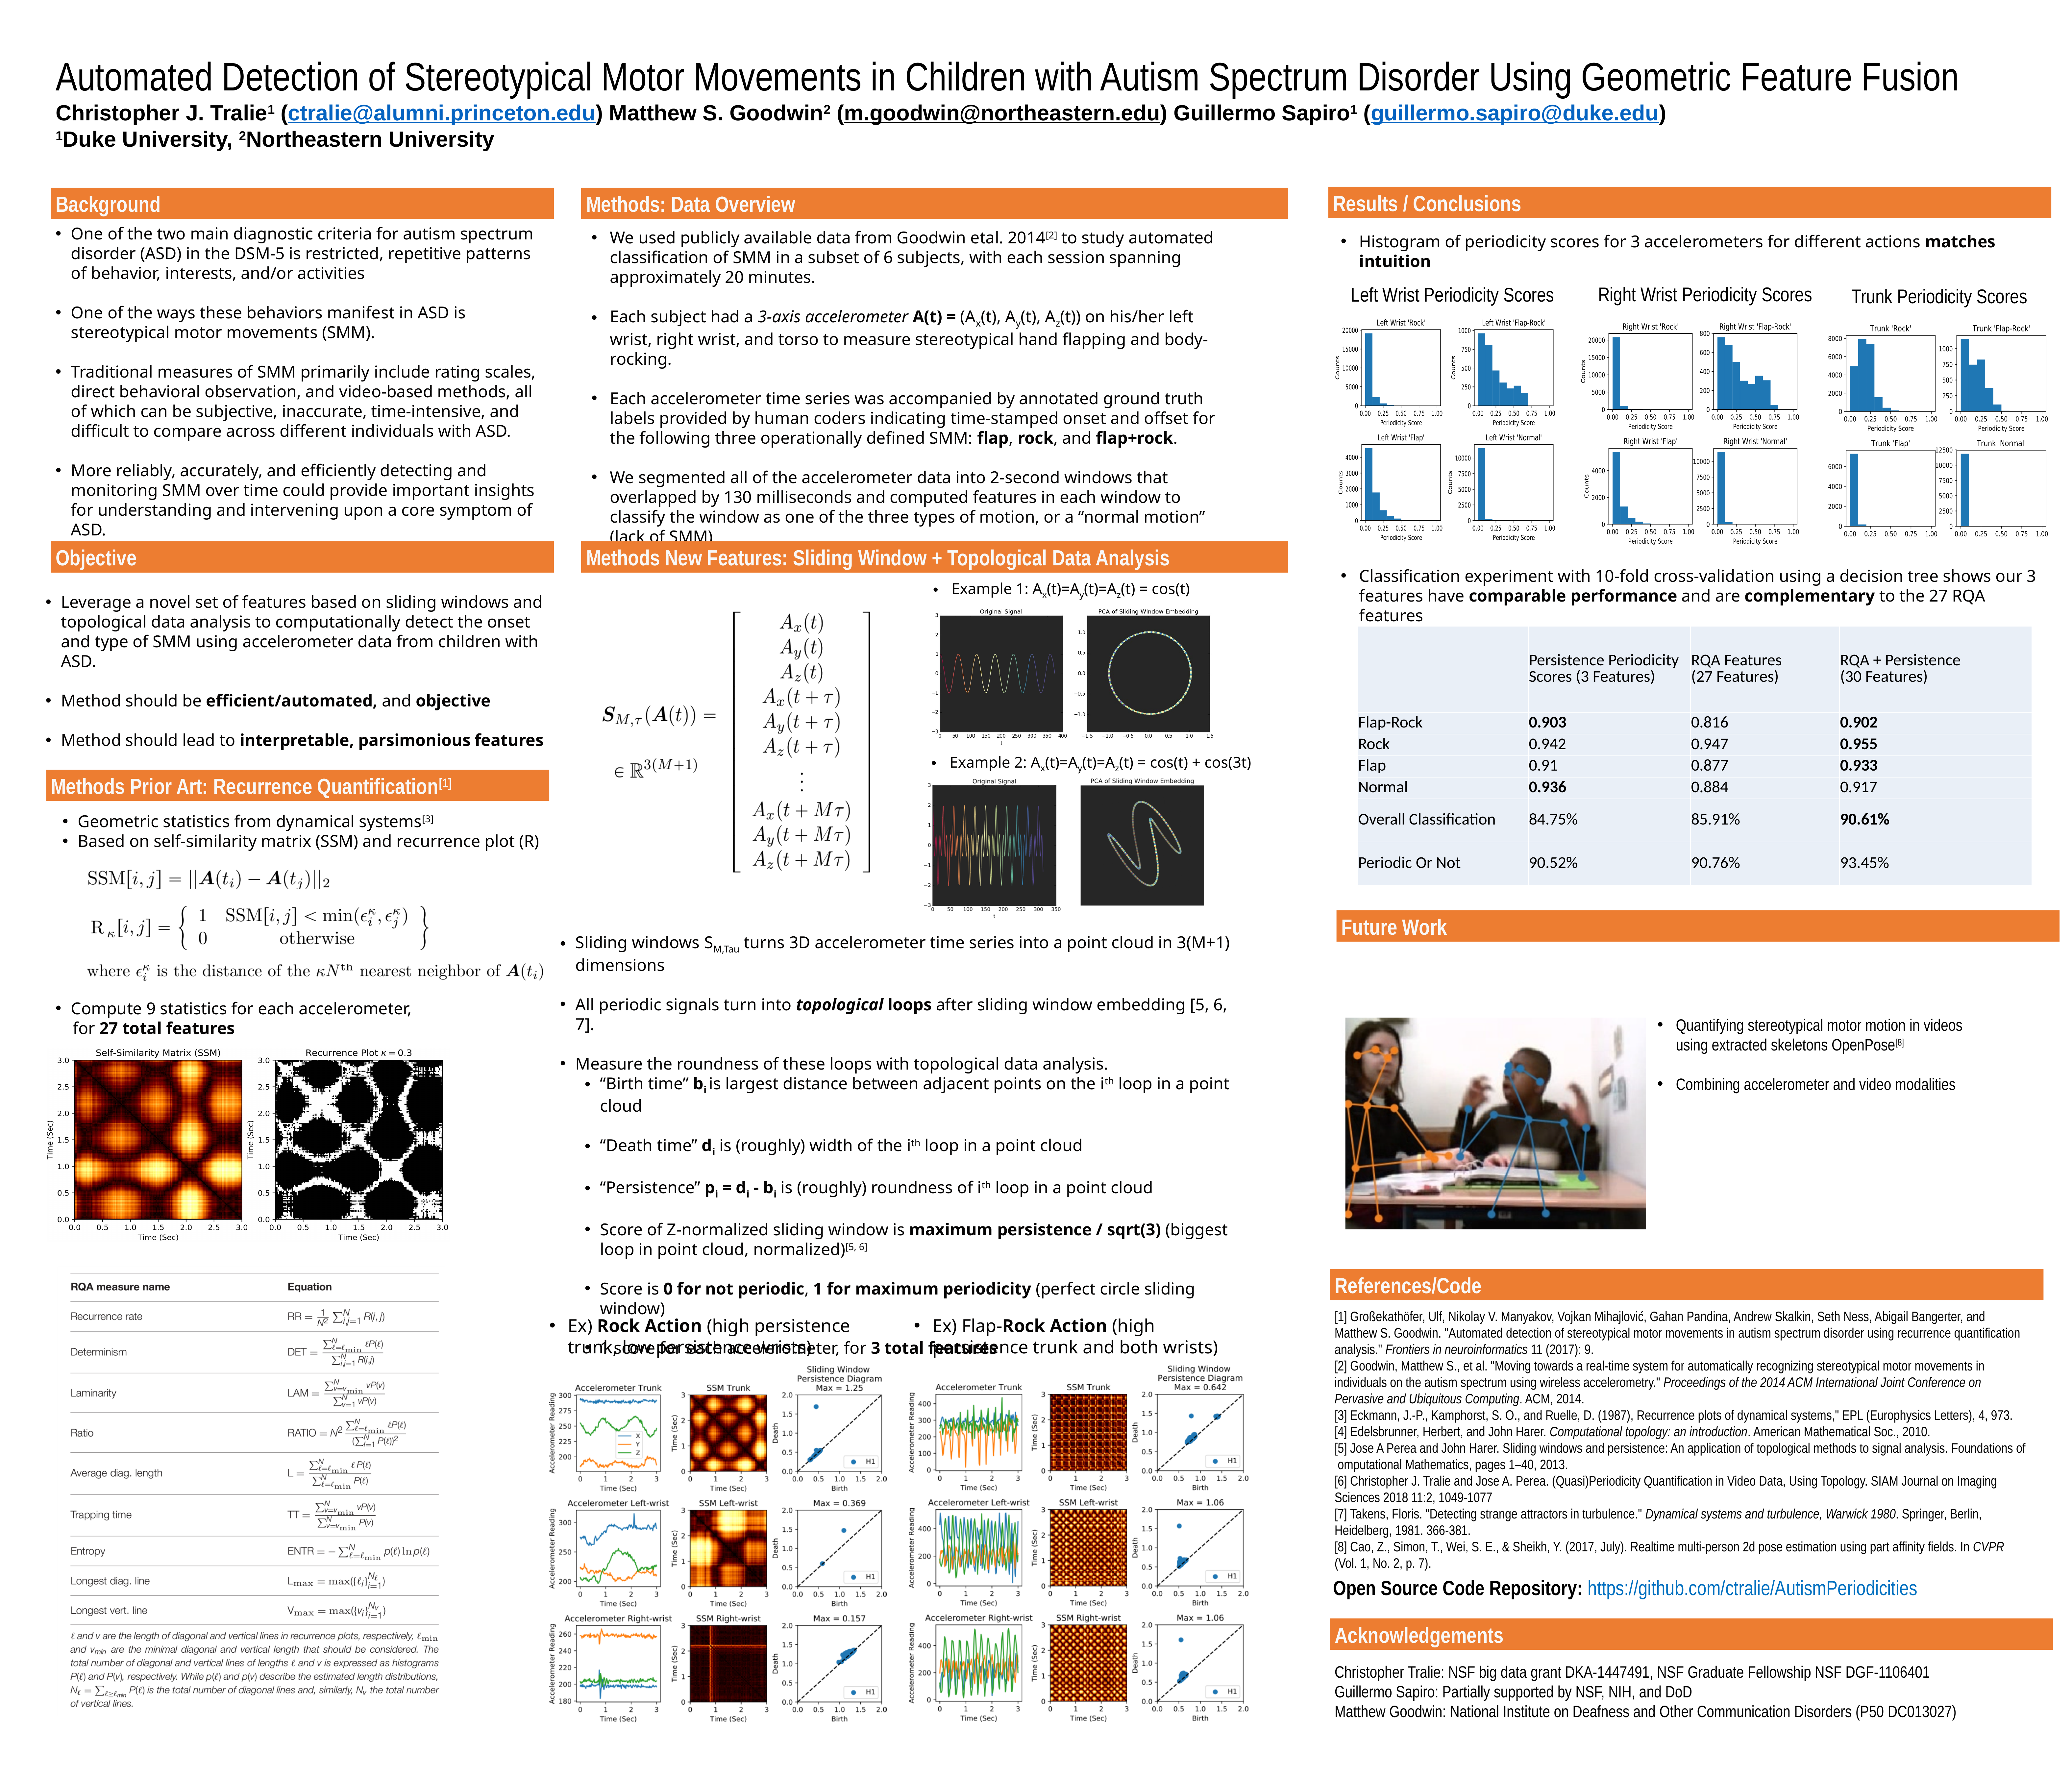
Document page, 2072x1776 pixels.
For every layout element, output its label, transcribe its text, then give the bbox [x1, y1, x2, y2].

table_cell 0.947 [1691, 734, 1839, 755]
table_cell 93.45% [1840, 842, 2032, 885]
table_cell 0.955 [1840, 734, 2032, 755]
text_box Leverage a novel set of features based on sliding windows and topological data analysis to computationally detect the onset and type of SMM using accelerometer data from children with ASD. Method should be efficient/automated, and objective Method should lead to interpretable, parsimonious features [40, 589, 554, 792]
text_box Geometric statistics from dynamical systems[3] Based on self-similarity matrix (SSM) and recurrence plot (R) [58, 808, 571, 853]
text_box Ex) Flap-Rock Action (high persistence trunk and both wrists) [909, 1312, 1243, 1360]
text_box Future Work [1336, 910, 2060, 942]
text_box Histogram of periodicity scores for 3 accelerometers for different actions matches intuition [1336, 228, 2026, 273]
table_cell 0.903 [1529, 713, 1690, 734]
text_box Example 1: Ax(t)=Ay(t)=Az(t) = cos(t) [928, 577, 1200, 603]
table_cell Overall Classification [1358, 799, 1528, 842]
text_box Open Source Code Repository: https://github.com/ctralie/AutismPeriodicities [1328, 1572, 1955, 1626]
table_header Persistence Periodicity Scores (3 Features) [1529, 627, 1690, 712]
picture [1827, 317, 2054, 539]
table_cell 0.816 [1691, 713, 1839, 734]
table_cell 90.61% [1840, 799, 2032, 842]
table_cell Flap-Rock [1358, 713, 1528, 734]
table_cell Flap [1358, 756, 1528, 777]
text_box Objective [51, 542, 554, 573]
table_cell 0.91 [1529, 756, 1690, 777]
text_box Background [51, 187, 554, 219]
picture [928, 606, 1216, 749]
table_cell Rock [1358, 734, 1528, 755]
table_cell 90.52% [1529, 842, 1690, 885]
text_box Trunk Periodicity Scores [1847, 281, 2033, 310]
table_header [1358, 627, 1528, 712]
text_box Methods Prior Art: Recurrence Quantification[1] [46, 792, 550, 801]
picture [909, 1366, 1248, 1722]
table_cell 85.91% [1691, 799, 1839, 842]
table_cell Normal [1358, 777, 1528, 799]
picture [1330, 312, 1561, 549]
table_cell 0.936 [1529, 777, 1690, 799]
text_box Automated Detection of Stereotypical Motor Movements in Children with Autism Spectrum Disorder Using Geometric Feature Fusion Christopher J. Tralie1 (ctralie@alumni.princeton.edu) Matthew S. Goodwin2 (m.goodwin@northeastern.edu) Guillermo Sapiro1 (guillermo.sapiro@duke.edu) 1Duke University, 2Northeastern University [51, 48, 2000, 180]
text_box Methods New Features: Sliding Window + Topological Data Analysis [581, 541, 1288, 573]
text_box Left Wrist Periodicity Scores [1346, 279, 1559, 308]
table_header RQA Features (27 Features) [1691, 627, 1839, 712]
text_box Quantifying stereotypical motor motion in videos using extracted skeletons OpenPose[8] Combining accelerometer and video modalities [1652, 1012, 2001, 1116]
text_box Right Wrist Periodicity Scores [1593, 279, 1817, 308]
table_cell 0.917 [1840, 777, 2032, 799]
picture [1341, 1018, 1646, 1229]
picture [549, 1366, 887, 1722]
text_box One of the two main diagnostic criteria for autism spectrum disorder (ASD) in the DSM-5 is restricted, repetitive patterns of behavior, interests, and/or activities One of the ways these behaviors manifest in ASD is stereotypical motor movements (SMM). Traditional measures of SMM primarily include rating scales, direct behavioral observation, and video-based methods, all of which can be subjective, inaccurate, time-intensive, and difficult to compare across different individuals with ASD. More reliably, accurately, and efficiently detecting and monitoring SMM over time could provide important insights for understanding and intervening upon a core symptom of ASD. [51, 221, 554, 542]
table_cell 90.76% [1691, 842, 1839, 885]
text_box Sliding windows SM,Tau turns 3D accelerometer time series into a point cloud in 3(M+1) dimensions All periodic signals turn into topological loops after sliding window embedding [5, 6, 7]. Measure the roundness of these loops with topological data analysis. “Birth time” bi is largest distance between adjacent points on the ith loop in a point cloud “Death time” di is (roughly) width of the ith loop in a point cloud “Persistence” pi = di - bi is (roughly) roundness of ith loop in a point cloud Score of Z-normalized sliding window is maximum persistence / sqrt(3) (biggest loop in point cloud, normalized)[5, 6] Score is 0 for not periodic, 1 for maximum periodicity (perfect circle sliding window) 1 score for each accelerometer, for 3 total features [555, 929, 1246, 1380]
text_box References/Code [1330, 1269, 2044, 1300]
picture [596, 599, 880, 878]
picture [924, 778, 1204, 918]
table_cell Periodic Or Not [1358, 842, 1528, 885]
picture [58, 1267, 445, 1716]
text_box Methods: Data Overview [581, 187, 1288, 219]
text_box Acknowledgements [1330, 1618, 2053, 1650]
table_cell 84.75% [1529, 799, 1690, 842]
text_box Christopher Tralie: NSF big data grant DKA-1447491, NSF Graduate Fellowship NSF DGF-1106401 Guillermo Sapiro: Partially supported by NSF, NIH, and DoD Matthew Goodwin: National Institute on Deafness and Other Communication Disorders (P50 DC013027) [1330, 1659, 2035, 1723]
text_box We used publicly available data from Goodwin etal. 2014[2] to study automated classification of SMM in a subset of 6 subjects, with each session spanning approximately 20 minutes. Each subject had a 3-axis accelerometer A(t) = (Ax(t), Ay(t), Az(t)) on his/her left wrist, right wrist, and torso to measure stereotypical hand flapping and body-rocking. Each accelerometer time series was accompanied by annotated ground truth labels provided by human coders indicating time-stamped onset and offset for the following three operationally defined SMM: flap, rock, and flap+rock. We segmented all of the accelerometer data into 2-second windows that overlapped by 130 milliseconds and computed features in each window to classify the window as one of the three types of motion, or a “normal motion” (lack of SMM) [586, 225, 1232, 541]
text_box Ex) Rock Action (high persistence trunk, low persistence wrists) [544, 1312, 878, 1360]
text_box Example 2: Ax(t)=Ay(t)=Az(t) = cos(t) + cos(3t) [926, 750, 1260, 776]
table_cell 0.884 [1691, 777, 1839, 799]
text_box Classification experiment with 10-fold cross-validation using a decision tree shows our 3 features have comparable performance and are complementary to the 27 RQA features [1336, 563, 2044, 627]
text_box [1] Großekathöfer, Ulf, Nikolay V. Manyakov, Vojkan Mihajlović, Gahan Pandina, Andrew Skalkin, Seth Ness, Abigail Bangerter, and Matthew S. Goodwin. "Automated detection of stereotypical motor movements in autism spectrum disorder using recurrence quantification analysis." Frontiers in neuroinformatics 11 (2017): 9. [2] Goodwin, Matthew S., et al. "Moving towards a real-time system for automatically recognizing stereotypical motor movements in individuals on the autism spectrum using wireless accelerometry." Proceedings of the 2014 ACM International Joint Conference on Pervasive and Ubiquitous Computing. ACM, 2014. [3] Eckmann, J.-P., Kamphorst, S. O., and Ruelle, D. (1987), Recurrence plots of dynamical systems," EPL (Europhysics Letters), 4, 973. [4] Edelsbrunner, Herbert, and John Harer. Computational topology: an introduction. American Mathematical Soc., 2010. [5] Jose A Perea and John Harer. Sliding windows and persistence: An application of topological methods to signal analysis. Foundations of omputational Mathematics, pages 1–40, 2013. [6] Christopher J. Tralie and Jose A. Perea. (Quasi)Periodicity Quantification in Video Data, Using Topology. SIAM Journal on Imaging Sciences 2018 11:2, 1049-1077 [7] Takens, Floris. "Detecting strange attractors in turbulence." Dynamical systems and turbulence, Warwick 1980. Springer, Berlin, Heidelberg, 1981. 366-381. [8] Cao, Z., Simon, T., Wei, S. E., & Sheikh, Y. (2017, July). Realtime multi-person 2d pose estimation using part affinity fields. In CVPR (Vol. 1, No. 2, p. 7). [1330, 1305, 2032, 1590]
table_cell 0.902 [1840, 713, 2032, 734]
picture [77, 859, 555, 984]
text_box Compute 9 statistics for each accelerometer, for 27 total features [51, 996, 564, 1040]
text_box Results / Conclusions [1328, 186, 2052, 218]
table_cell 0.942 [1529, 734, 1690, 755]
table_cell 0.933 [1840, 756, 2032, 777]
table_cell 0.877 [1691, 756, 1839, 777]
table_header RQA + Persistence (30 Features) [1840, 627, 2032, 712]
picture [47, 1048, 450, 1242]
picture [1581, 308, 1825, 546]
